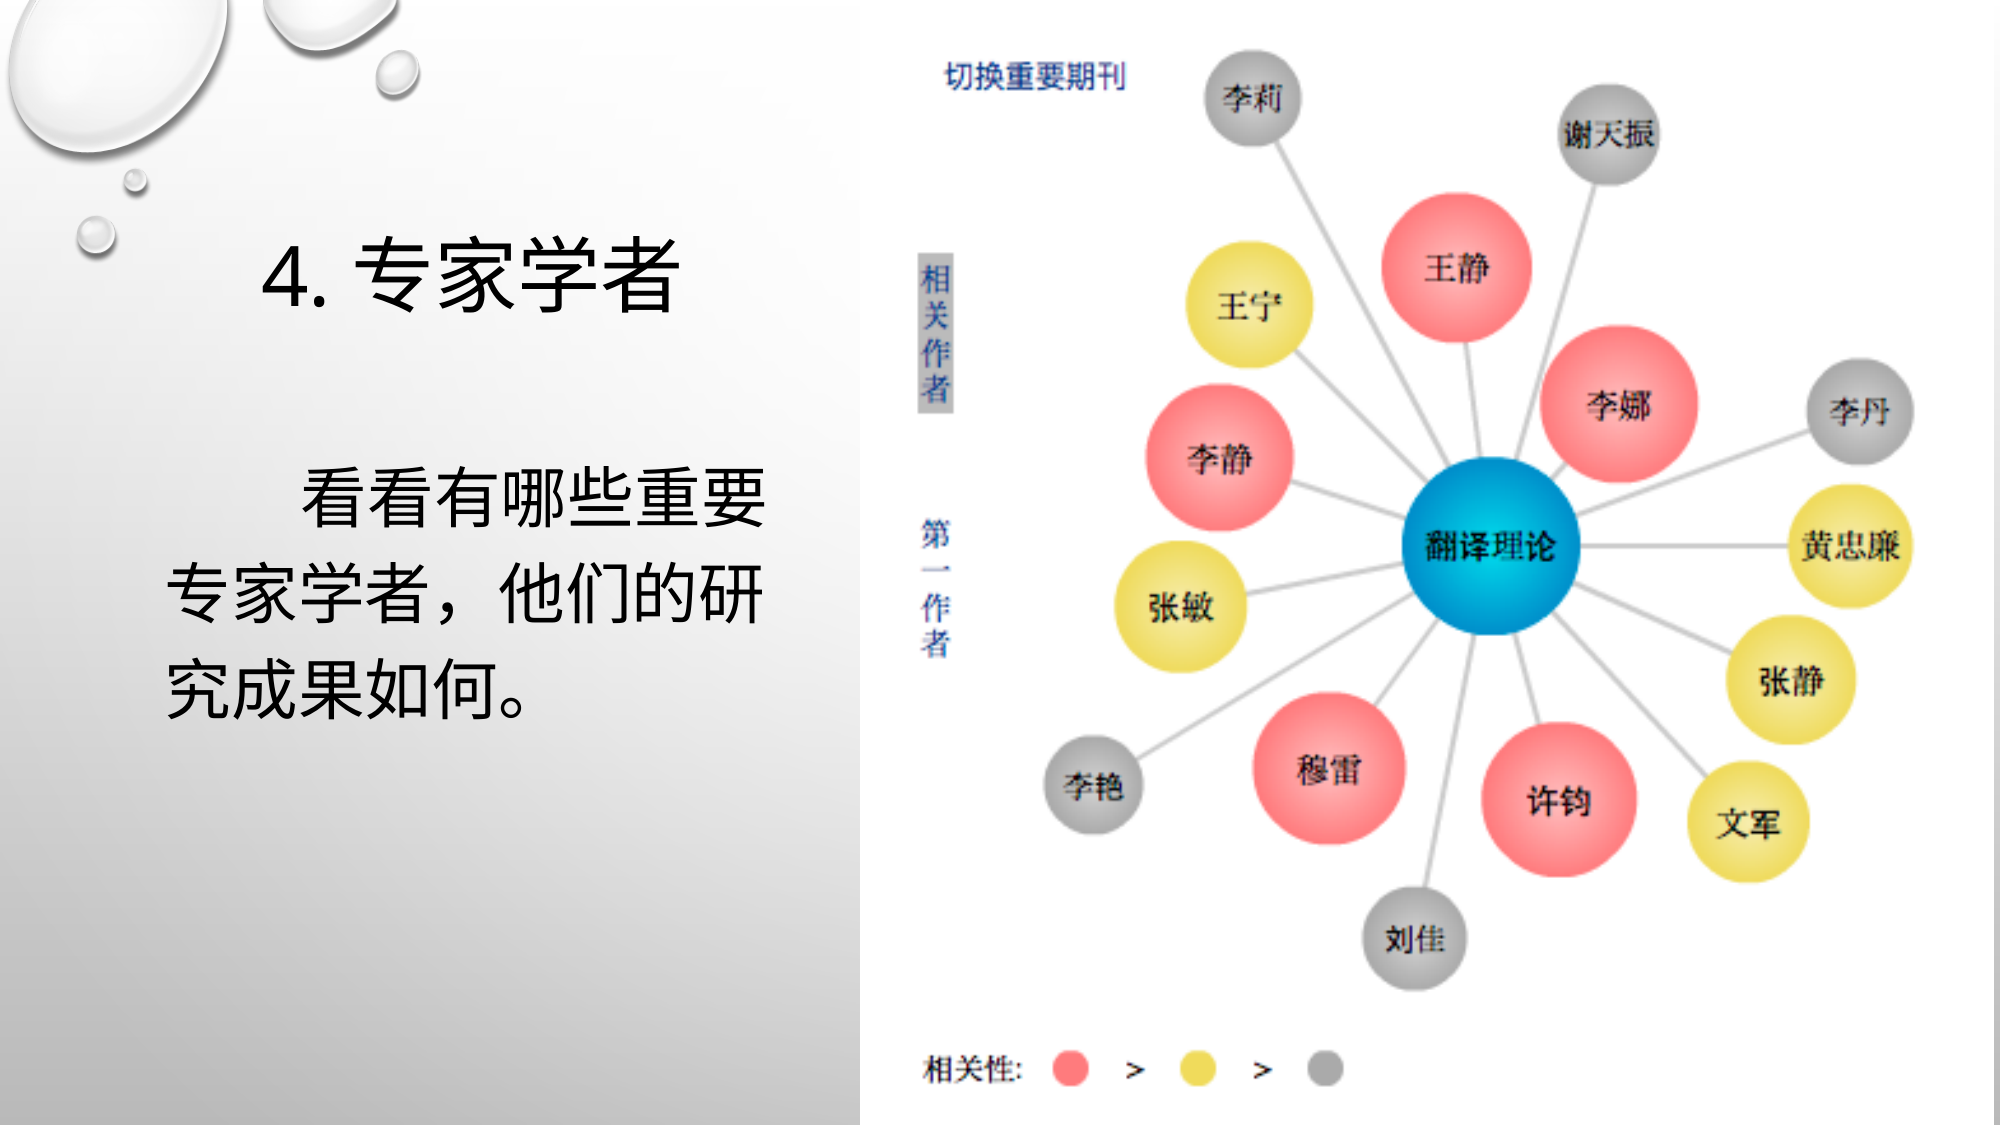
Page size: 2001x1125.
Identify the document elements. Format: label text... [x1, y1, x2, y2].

picture [0, 0, 2000, 1125]
list 看看有哪些重要专家学者，他们的研究成果如何。 [149, 431, 796, 950]
title 4.专家学者 [149, 99, 796, 431]
